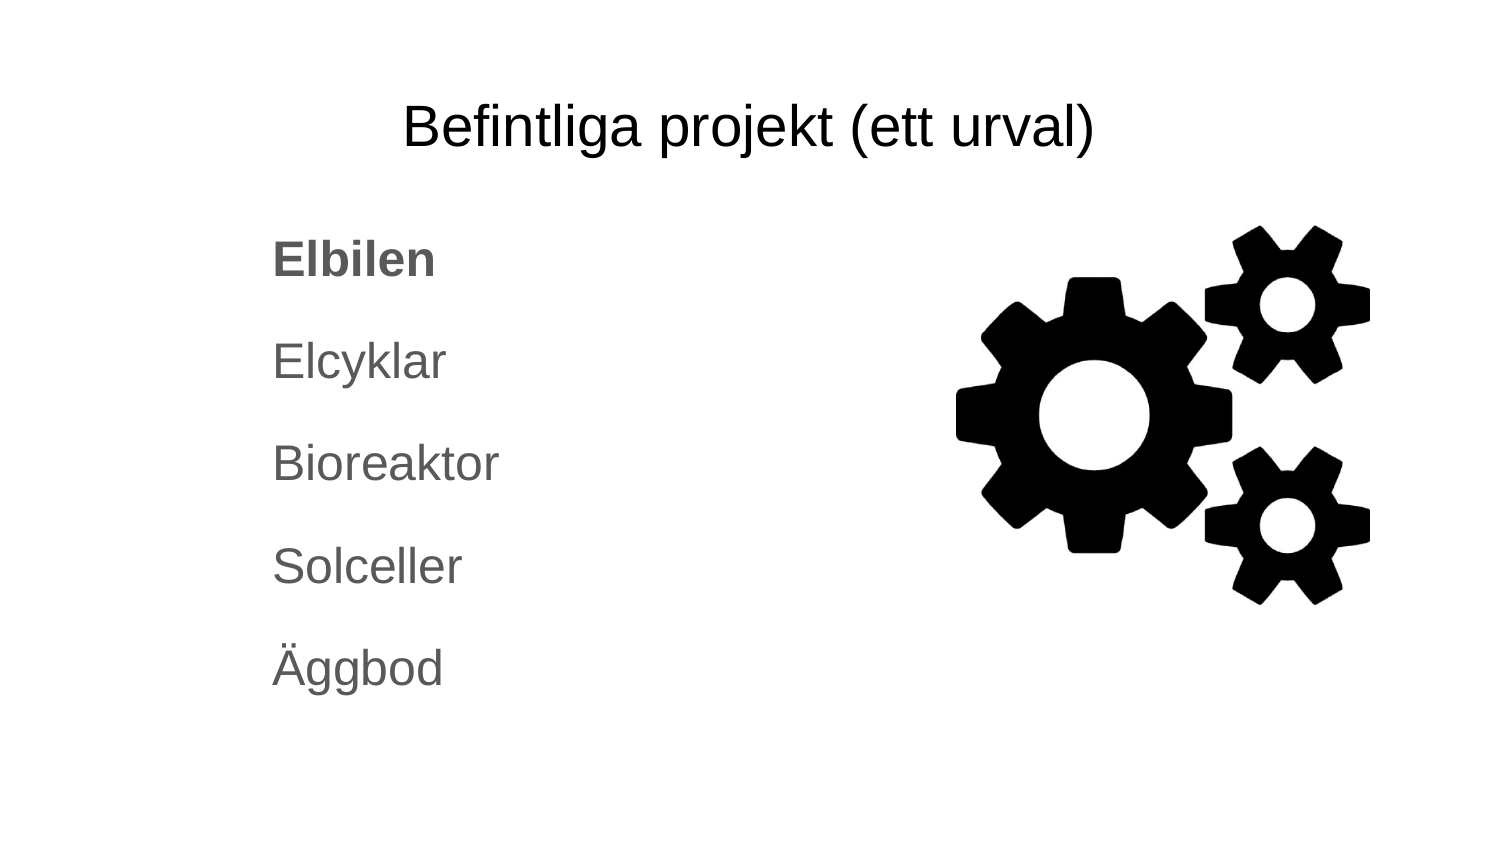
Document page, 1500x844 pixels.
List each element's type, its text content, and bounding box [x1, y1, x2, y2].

picture [955, 208, 1370, 623]
list Elbilen Elcyklar Bioreaktor Solceller Äggbod [257, 202, 712, 763]
title Befintliga projekt (ett urval) [51, 72, 1449, 167]
